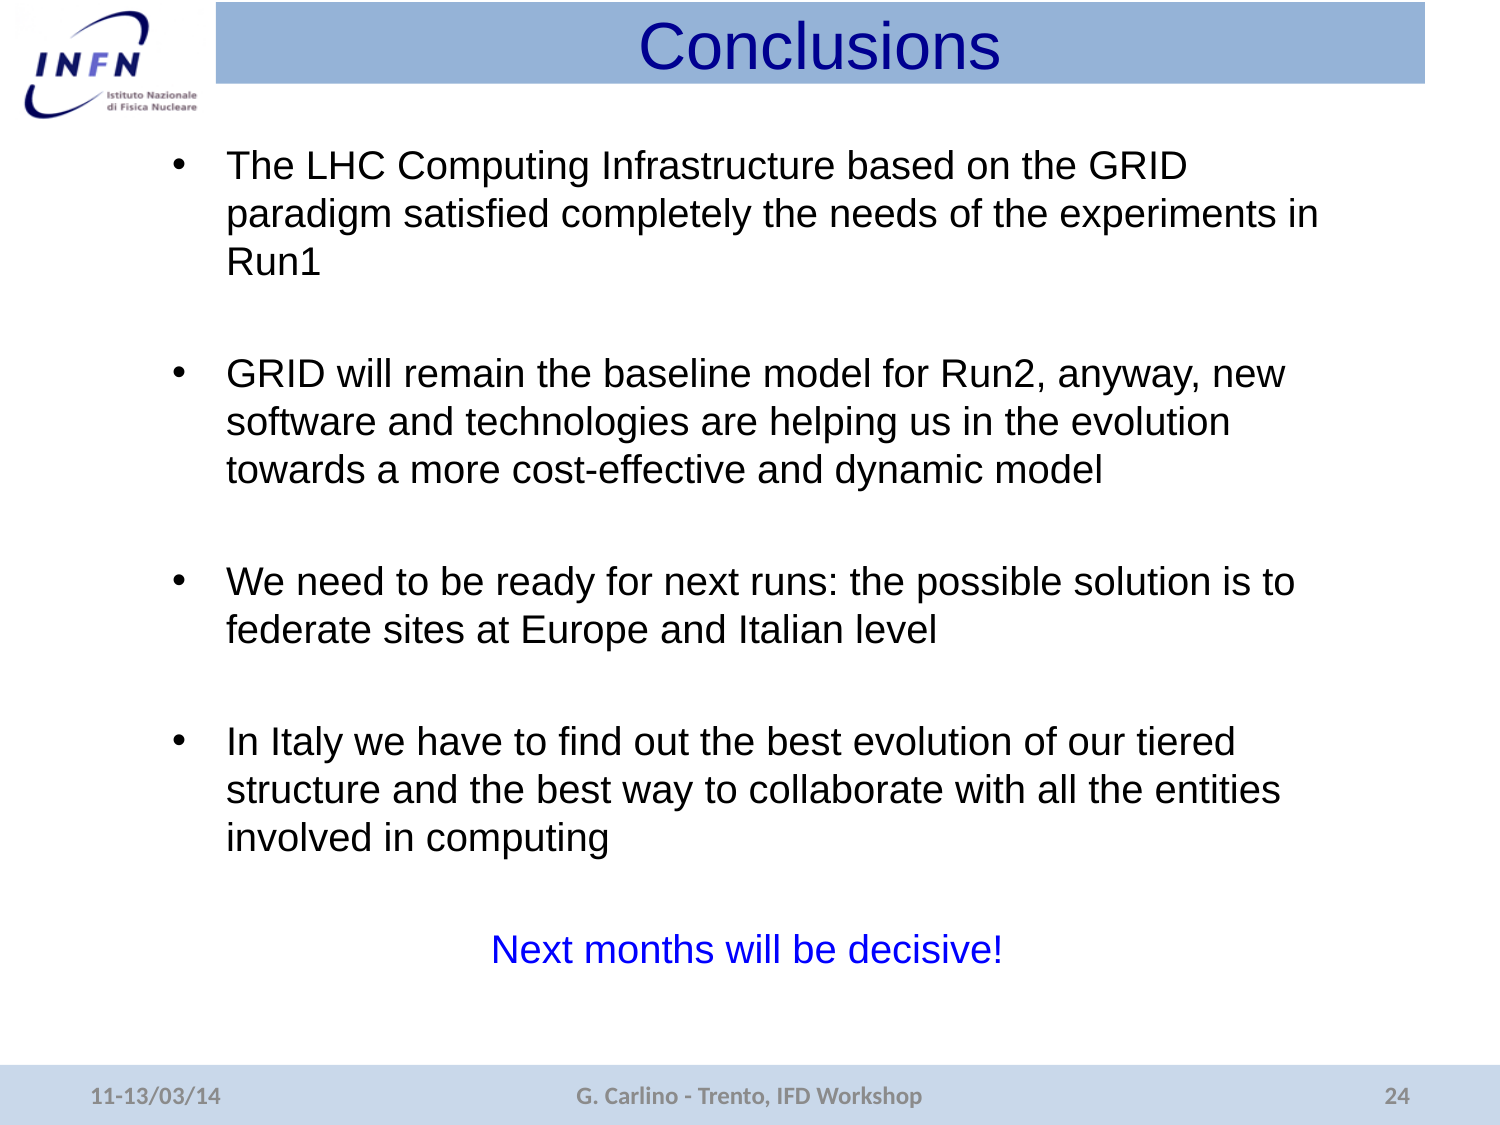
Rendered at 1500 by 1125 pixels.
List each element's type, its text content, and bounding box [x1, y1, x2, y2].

slide_number 24 [1074, 1065, 1425, 1125]
title Conclusions [215, 2, 1425, 84]
footer G. Carlino - Trento, IFD Workshop [512, 1065, 988, 1125]
list The LHC Computing Infrastructure based on the GRID paradigm satisfied completely the needs of the experiments in Run1 GRID will remain the baseline model for Run2, anyway, new software and technologies are helping us in the evolution towards a more cost-effective and dynamic model We need to be ready for next runs: the possible solution is to federate sites at Europe and Italian level In Italy we have to find out the best evolution of our tiered structure and the best way to collaborate with all the entities involved in computing Next months will be decisive! [157, 132, 1339, 992]
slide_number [75, 1065, 425, 1125]
picture [11, 0, 214, 132]
